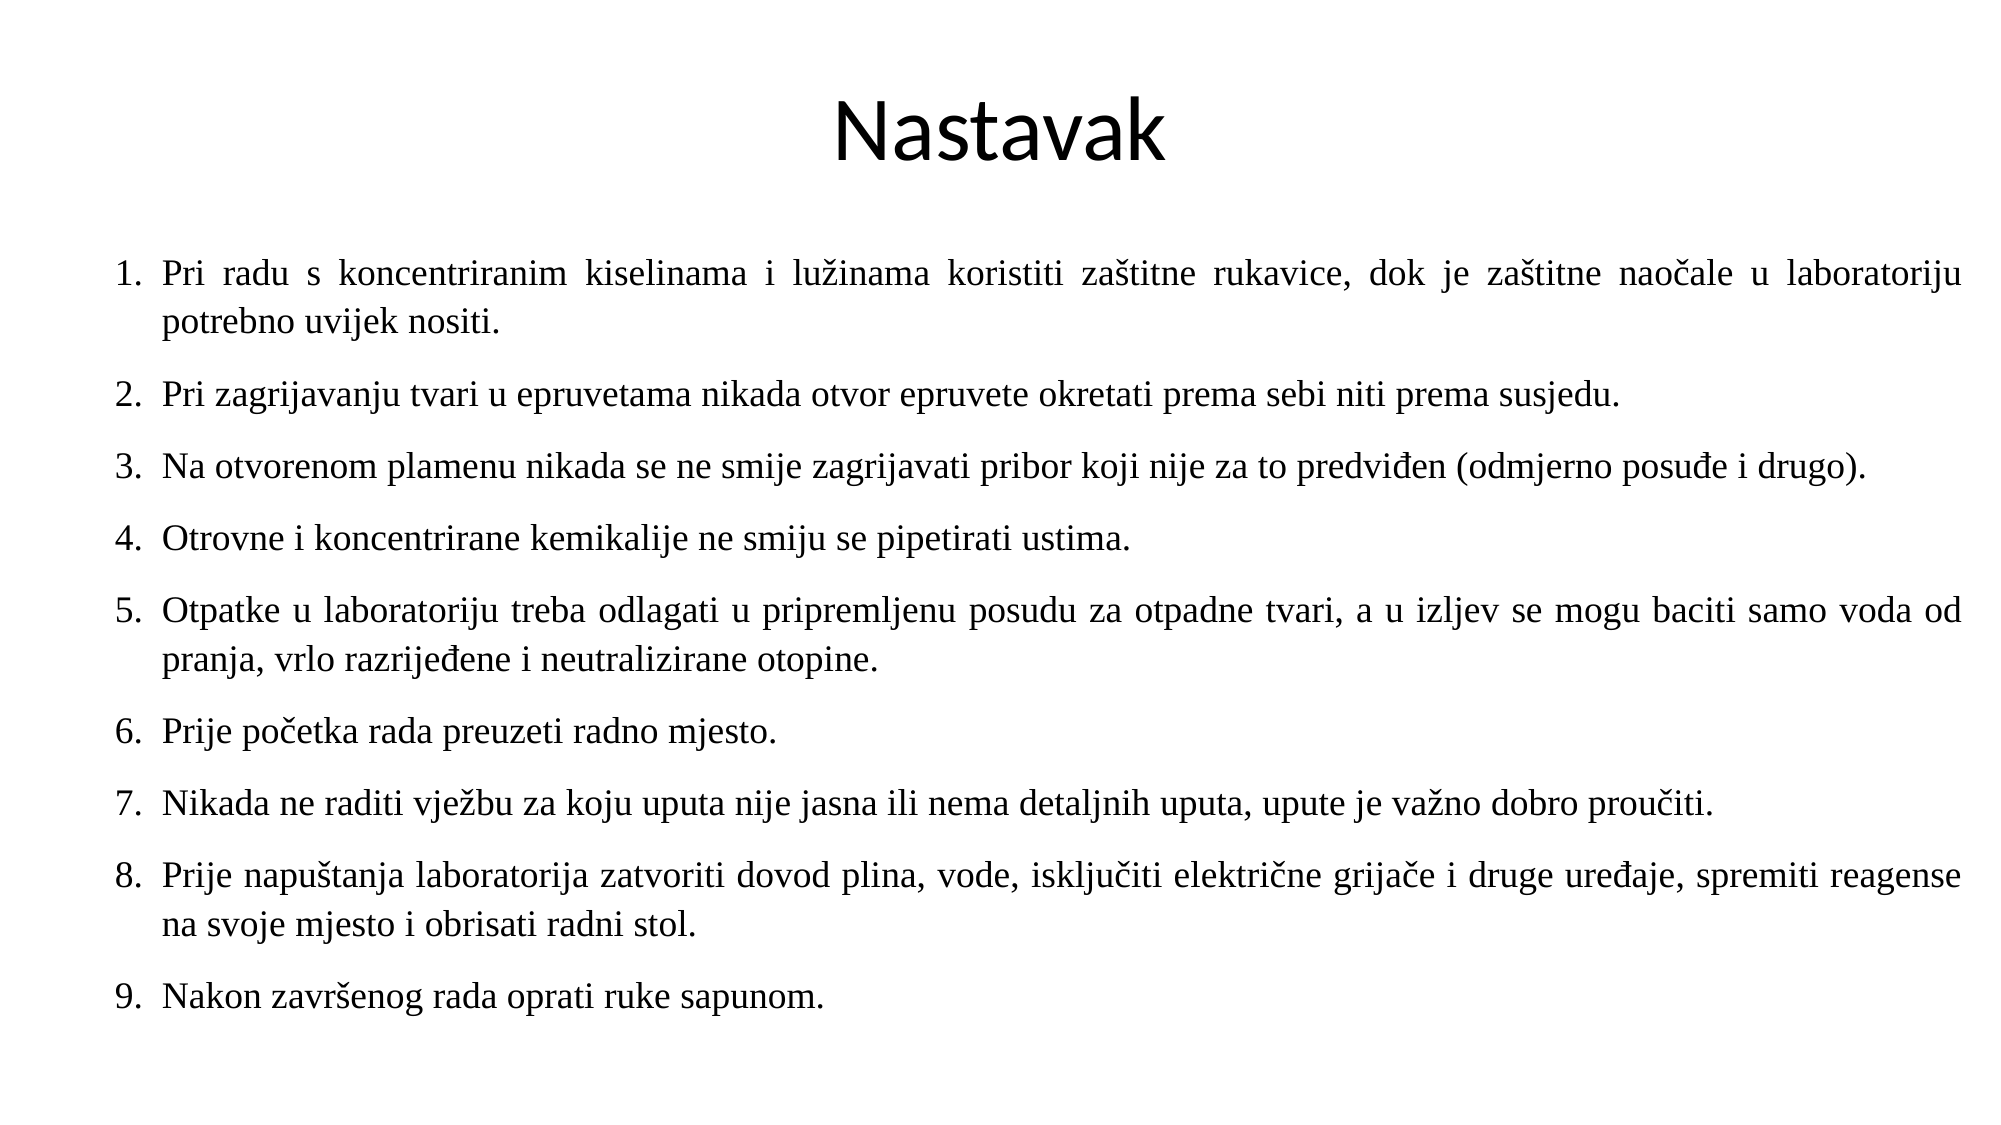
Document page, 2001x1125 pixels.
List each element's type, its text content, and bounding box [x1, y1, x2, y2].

title Nastavak [99, 45, 1900, 203]
list Pri radu s koncentriranim kiselinama i lužinama koristiti zaštitne rukavice, dok je zaštitne naočale u laboratoriju potrebno uvijek nositi. Pri zagrijavanju tvari u epruvetama nikada otvor epruvete okretati prema sebi niti prema susjedu. Na otvorenom plamenu nikada se ne smije zagrijavati pribor koji nije za to predviđen (odmjerno posuđe i drugo). Otrovne i koncentrirane kemikalije ne smiju se pipetirati ustima. Otpatke u laboratoriju treba odlagati u pripremljenu posudu za otpadne tvari, a u izljev se mogu baciti samo voda od pranja, vrlo razrijeđene i neutralizirane otopine. Prije početka rada preuzeti radno mjesto. Nikada ne raditi vježbu za koju uputa nije jasna ili nema detaljnih uputa, upute je važno dobro proučiti. Prije napuštanja laboratorija zatvoriti dovod plina, vode, isključiti električne grijače i druge uređaje, spremiti reagense na svoje mjesto i obrisati radni stol. Nakon završenog rada oprati ruke sapunom. [24, 237, 1980, 1108]
